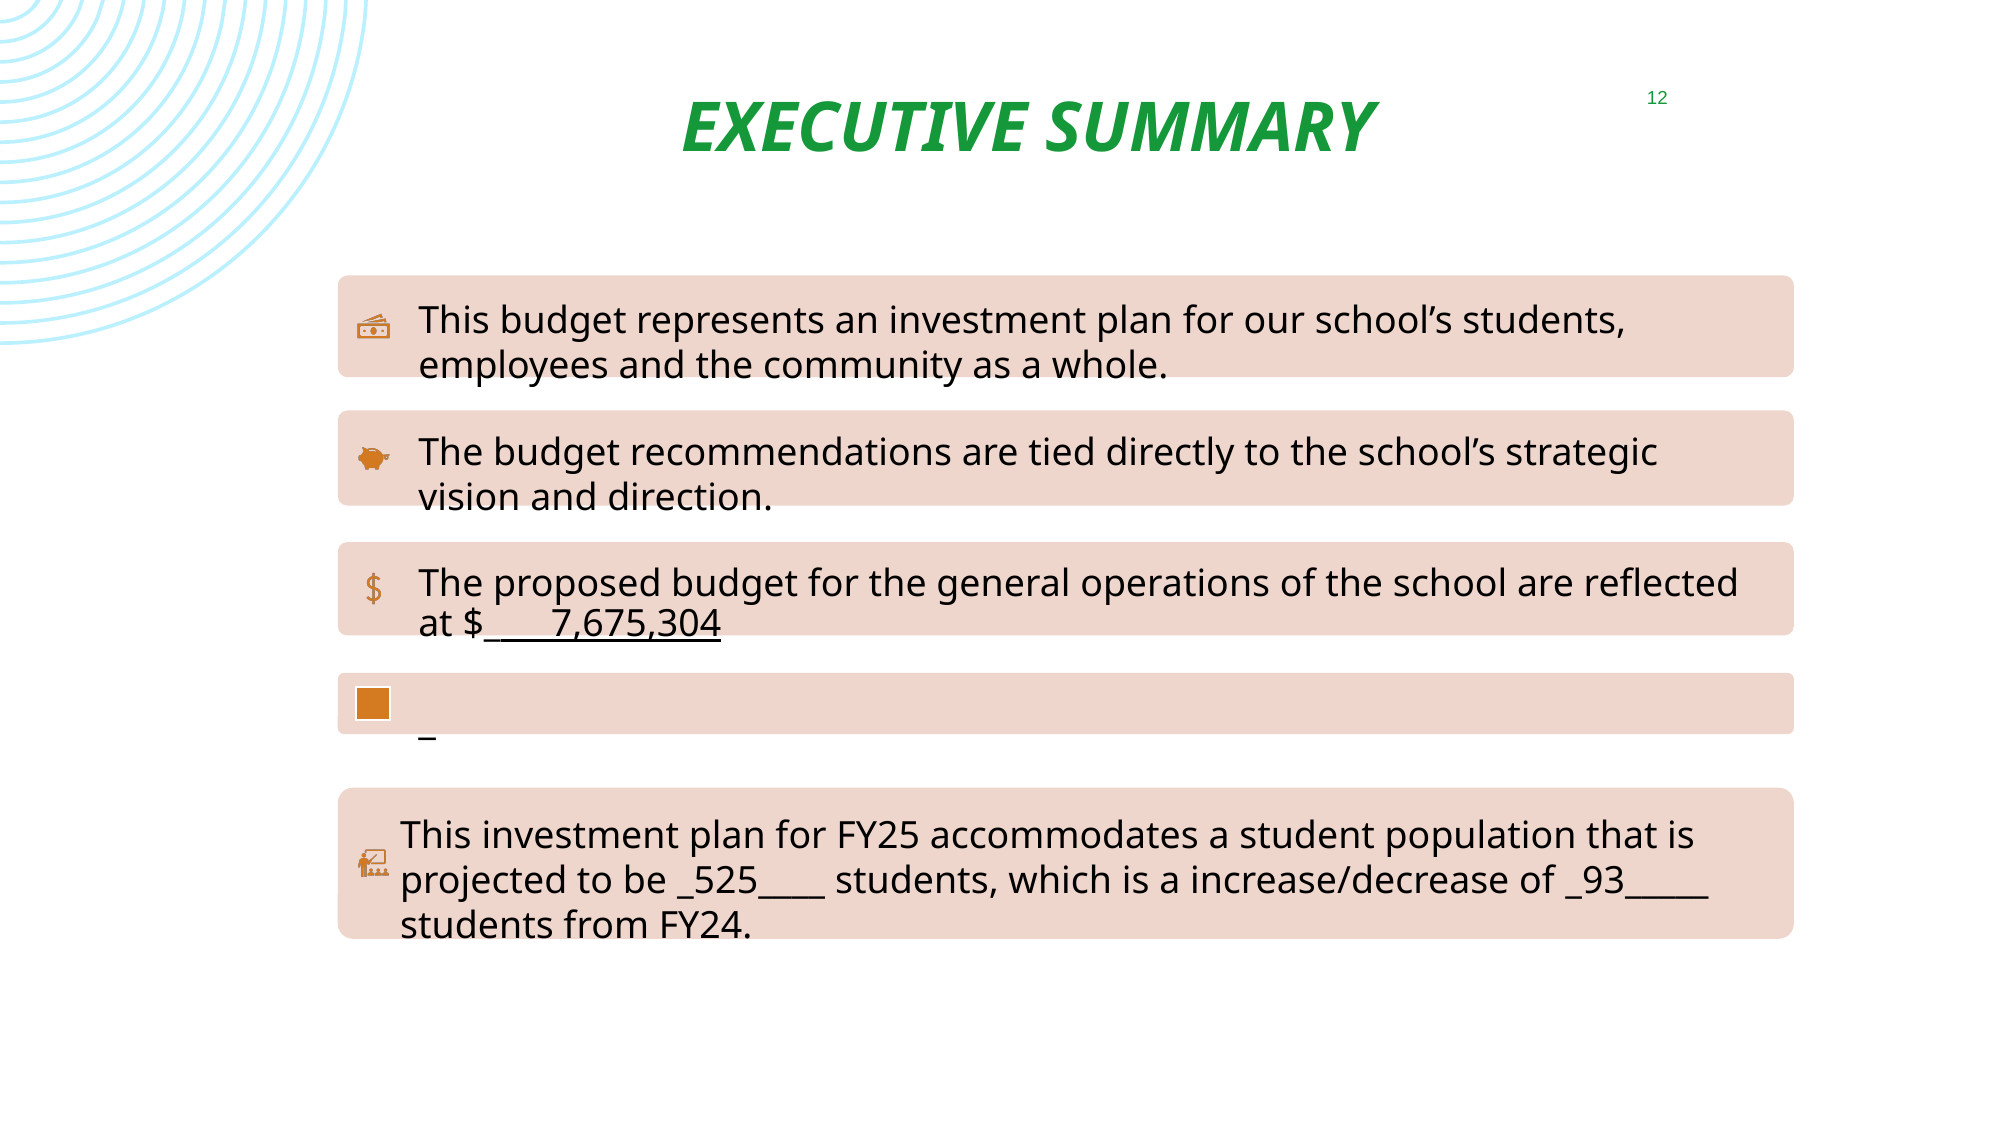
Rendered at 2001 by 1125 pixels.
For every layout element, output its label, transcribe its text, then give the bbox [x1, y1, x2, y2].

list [338, 182, 1795, 1032]
title Executive Summary [371, 75, 1685, 182]
slide_number 12 [1596, 75, 1719, 120]
